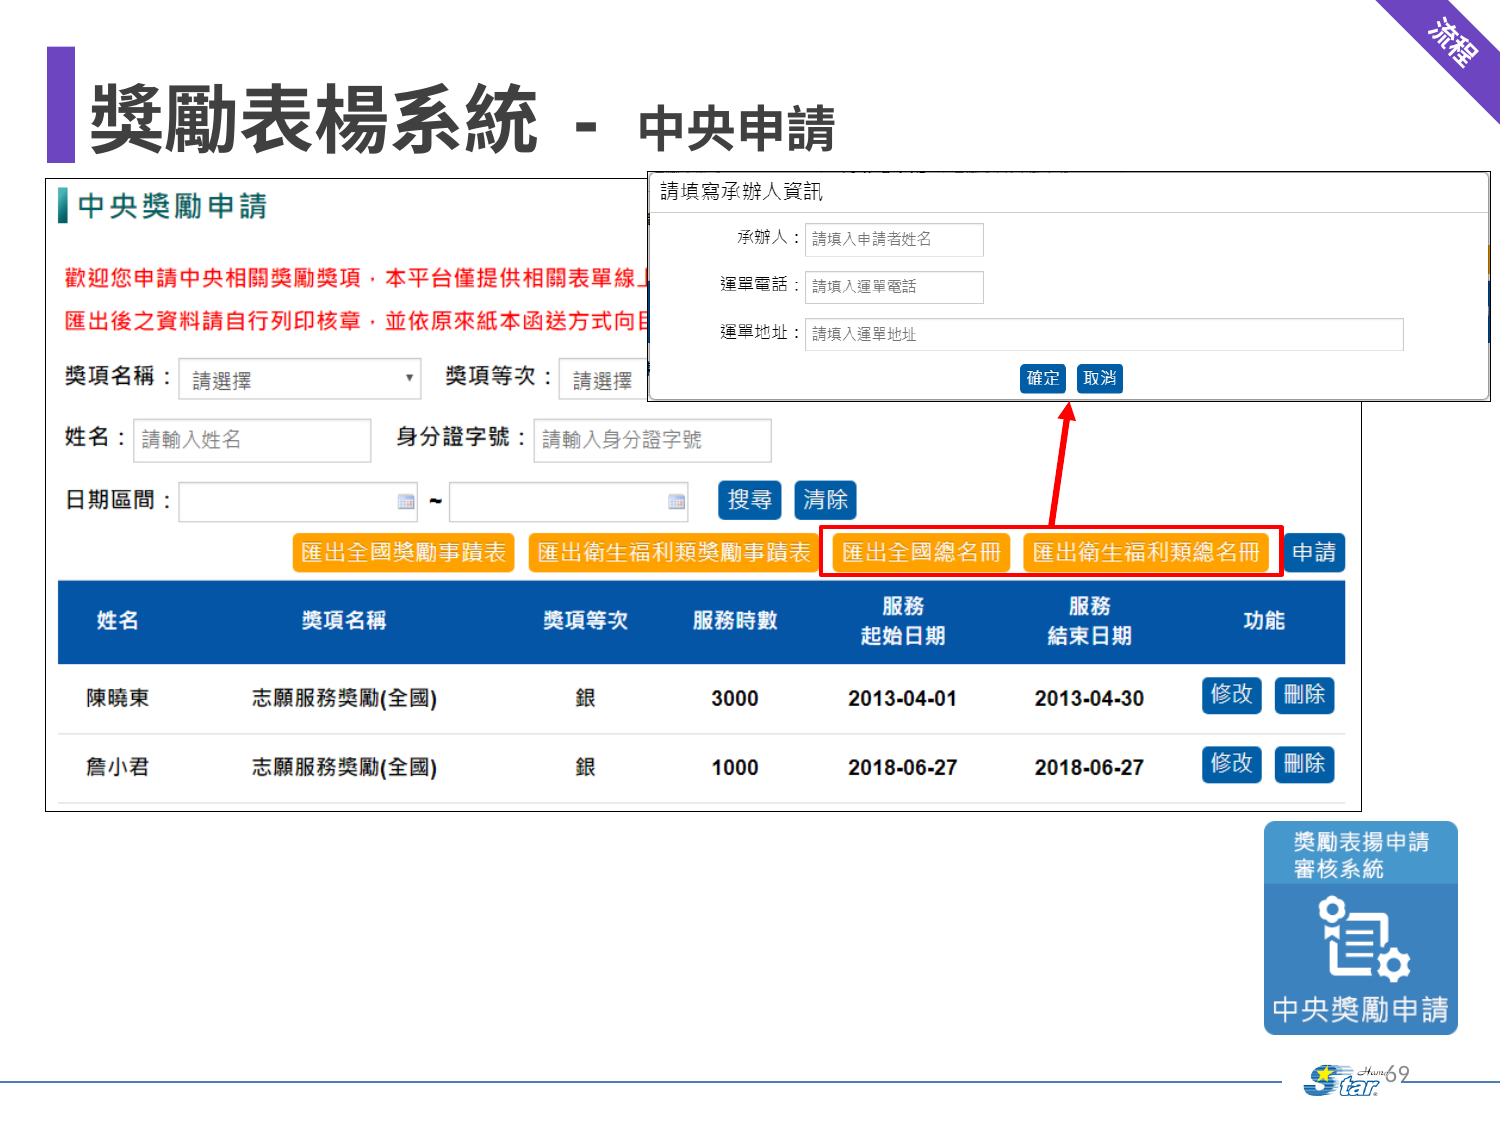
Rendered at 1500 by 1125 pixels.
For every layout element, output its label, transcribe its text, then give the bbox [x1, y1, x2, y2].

picture [1263, 821, 1459, 1035]
text_box 獎勵表楊系統 - 中央申請 [75, 19, 1365, 170]
picture [44, 171, 1492, 813]
slide_number 69 [1074, 1042, 1425, 1103]
text_box [45, 45, 75, 165]
picture [1299, 1053, 1391, 1111]
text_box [1050, 400, 1070, 528]
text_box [1292, 20, 1500, 73]
